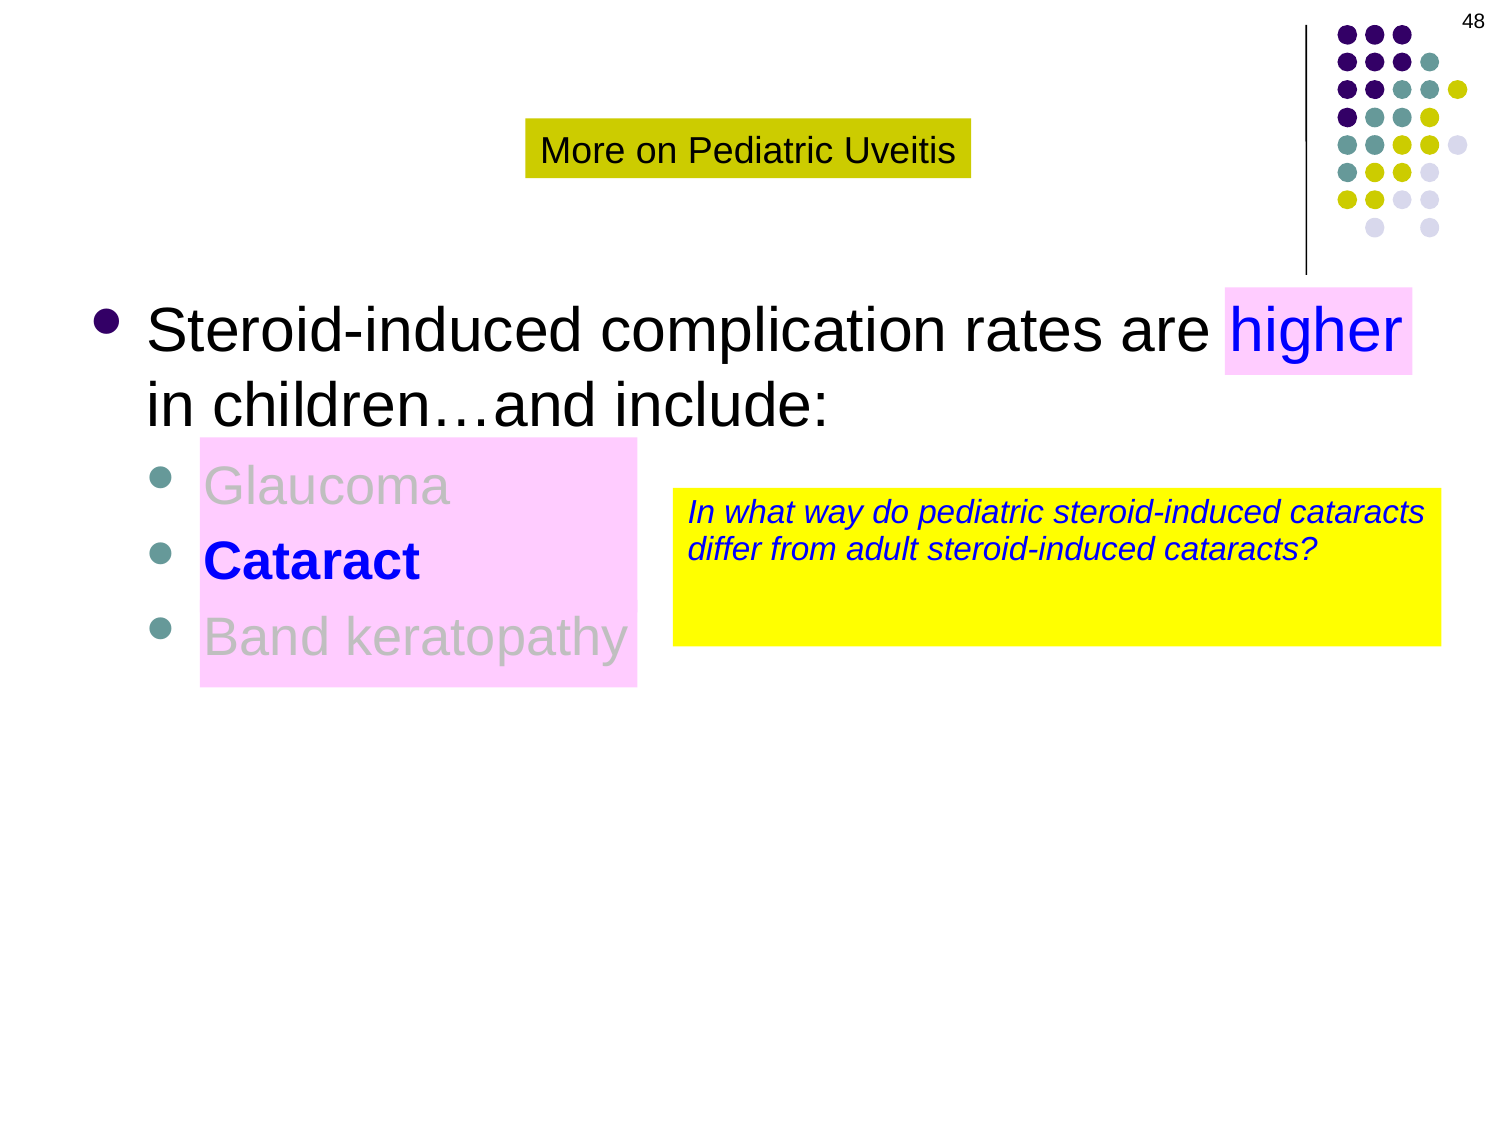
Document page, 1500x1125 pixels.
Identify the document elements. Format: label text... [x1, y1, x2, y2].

text_box In what way do pediatric steroid-induced cataracts differ from adult steroid-induced cataracts? Pediatric steroid-induced cataracts may reverse with cessation of steroids; the adult versions don’t [672, 487, 1442, 647]
text_box More on Pediatric Uveitis [525, 118, 972, 179]
slide_number 48 [1149, 0, 1500, 75]
list Steroid-induced complication rates are higher in children…and include: Glaucoma Cataract Band keratopathy [75, 281, 1425, 1063]
